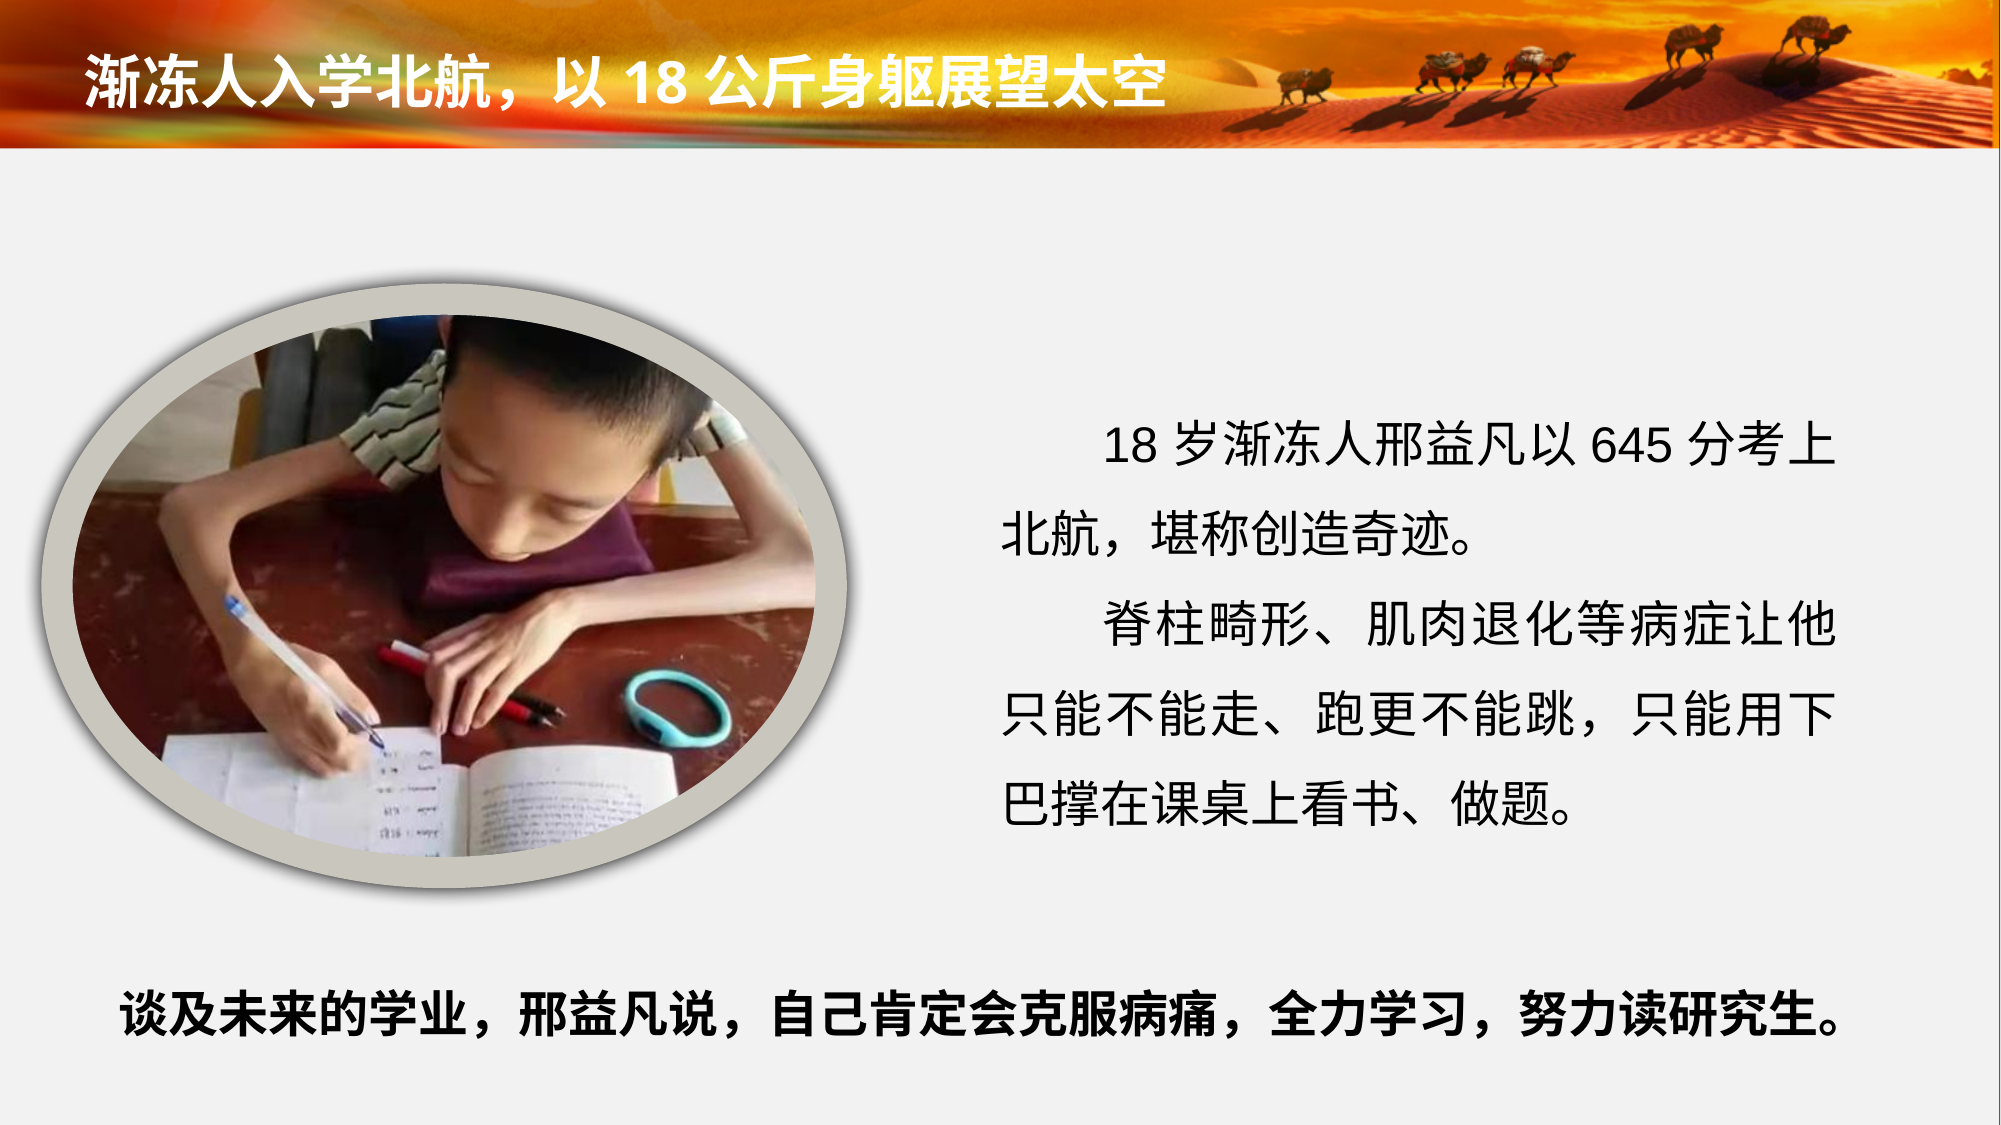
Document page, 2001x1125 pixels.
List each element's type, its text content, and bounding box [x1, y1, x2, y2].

text_box 18岁渐冻人邢益凡以645分考上北航，堪称创造奇迹。 脊柱畸形、肌肉退化等病症让他只能不能走、跑更不能跳，只能用下巴撑在课桌上看书、做题。 [985, 375, 1853, 840]
text_box 谈及未来的学业，邢益凡说，自己肯定会克服病痛，全力学习，努力读研究生。 [0, 945, 1912, 1051]
text_box 渐冻人入学北航，以18公斤身躯展望太空 [41, 37, 1184, 123]
picture [0, 0, 2001, 1125]
